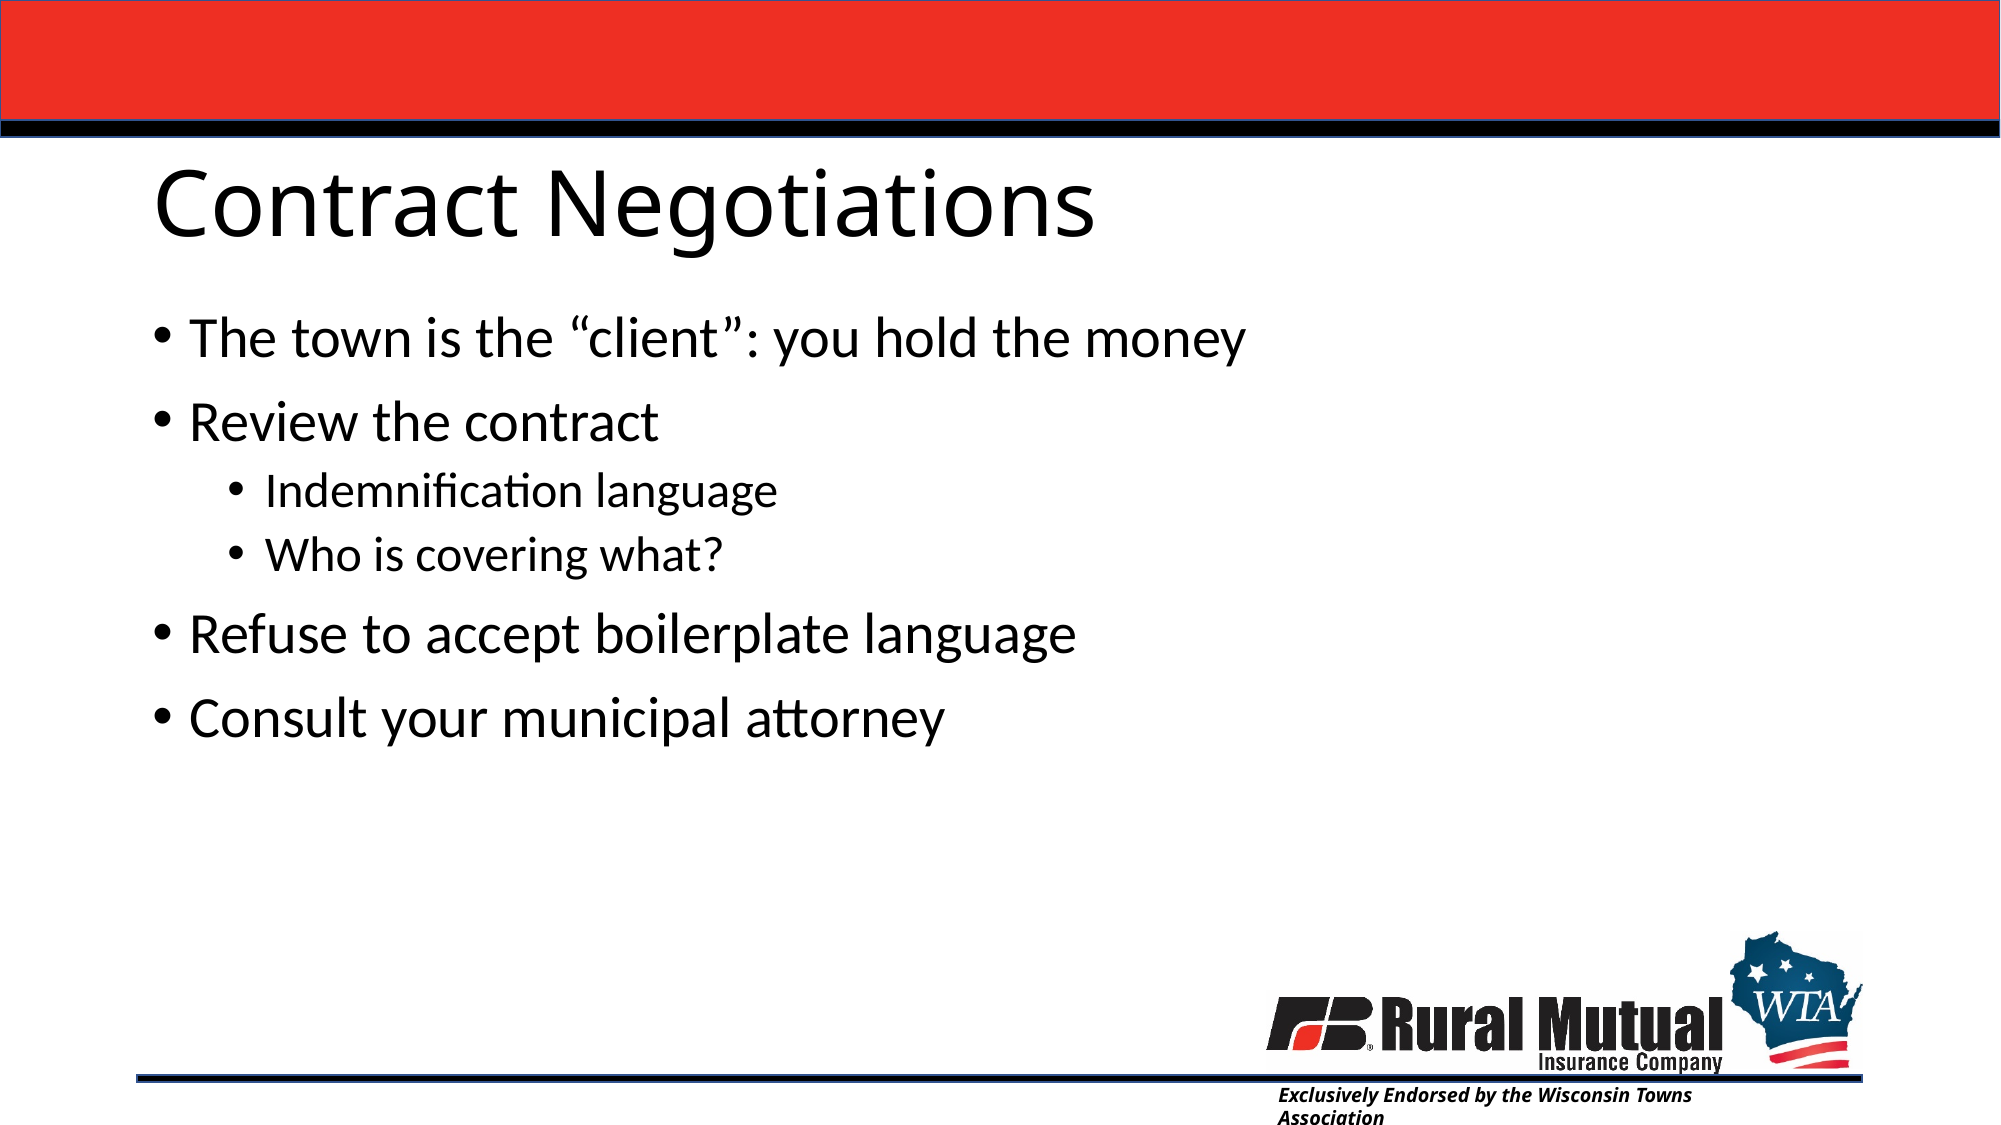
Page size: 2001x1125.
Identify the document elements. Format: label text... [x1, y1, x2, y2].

list The town is the “client”: you hold the money Review the contract Indemnification language Who is covering what? Refuse to accept boilerplate language Consult your municipal attorney [137, 299, 1863, 1014]
title Contract Negotiations [137, 137, 1863, 278]
picture [1796, 1014, 1819, 1024]
picture [1760, 1014, 1767, 1021]
picture [1777, 1014, 1786, 1026]
picture [1266, 1014, 1863, 1074]
picture [1829, 1014, 1840, 1021]
